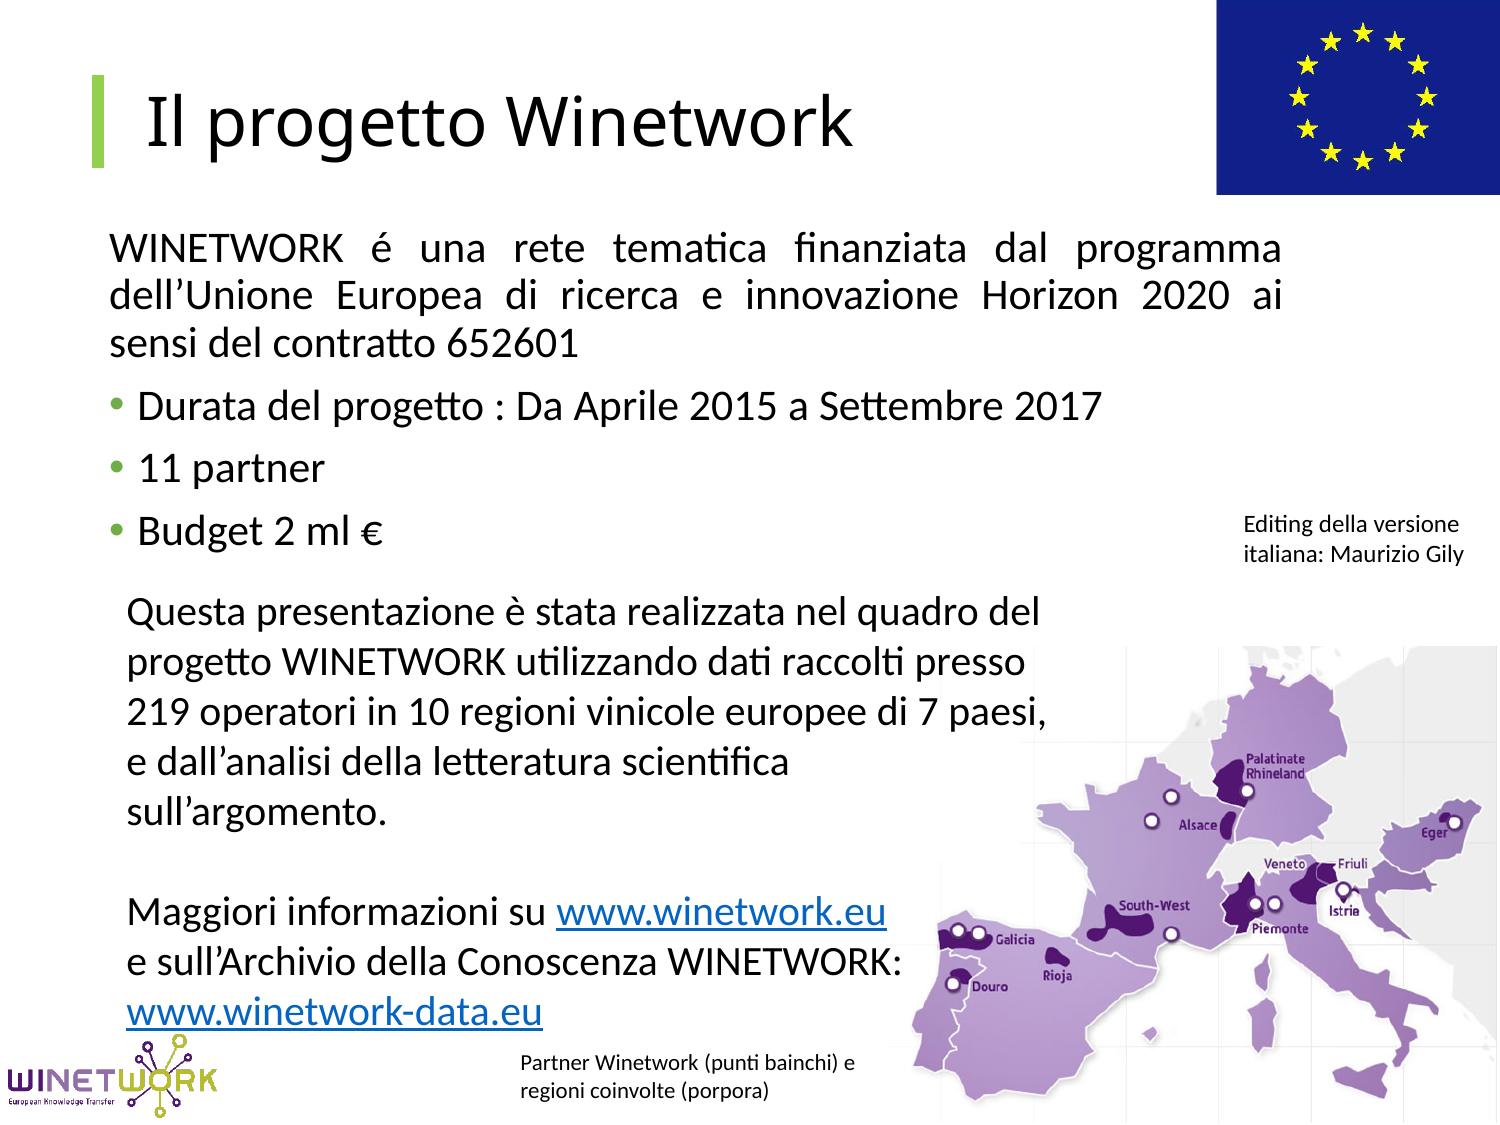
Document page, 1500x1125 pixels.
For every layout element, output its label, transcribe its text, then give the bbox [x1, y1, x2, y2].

picture [887, 646, 1500, 1123]
list WINETWORK é una rete tematica finanziata dal programma dell’Unione Europea di ricerca e innovazione Horizon 2020 ai sensi del contratto 652601 Durata del progetto : Da Aprile 2015 a Settembre 2017 11 partner Budget 2 ml € [94, 217, 1299, 597]
text_box Editing della versione italiana: Maurizio Gily [1228, 500, 1500, 576]
picture [0, 1026, 224, 1125]
text_box Questa presentazione è stata realizzata nel quadro del progetto WINETWORK utilizzando dati raccolti presso 219 operatori in 10 regioni vinicole europee di 7 paesi, e dall’analisi della letteratura scientifica sull’argomento. Maggiori informazioni su www.winetwork.eu e sull’Archivio della Conoscenza WINETWORK: www.winetwork-data.eu [111, 576, 1070, 1042]
text_box [92, 75, 104, 168]
picture [1210, 0, 1500, 200]
title Il progetto Winetwork [131, 16, 1422, 234]
text_box Partner Winetwork (punti bainchi) e regioni coinvolte (porpora) [505, 1042, 887, 1111]
